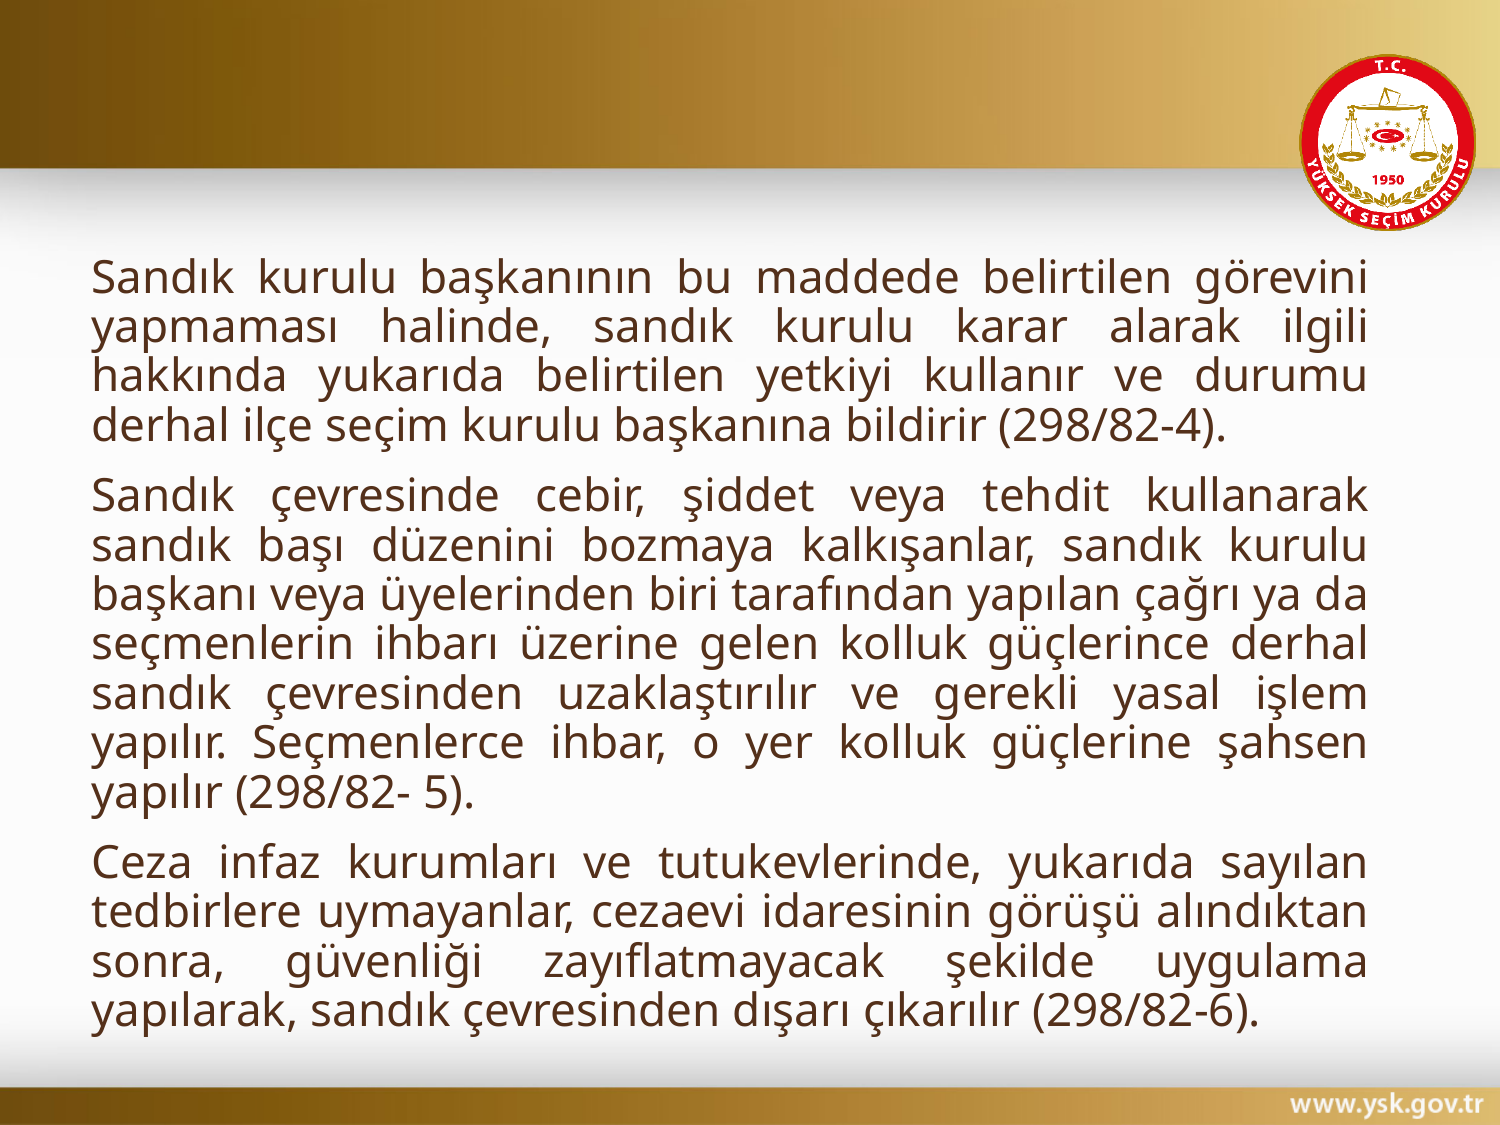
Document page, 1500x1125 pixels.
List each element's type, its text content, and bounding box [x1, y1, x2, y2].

picture [0, 0, 1500, 1125]
list Sandık kurulu başkanının bu maddede belirtilen görevini yapmaması halinde, sandık kurulu karar alarak ilgili hakkında yukarıda belirtilen yetkiyi kullanır ve durumu derhal ilçe seçim kurulu başkanına bildirir (298/82-4). Sandık çevresinde cebir, şiddet veya tehdit kullanarak sandık başı düzenini bozmaya kalkışanlar, sandık kurulu başkanı veya üyelerinden biri tarafından yapılan çağrı ya da seçmenlerin ihbarı üzerine gelen kolluk güçlerince derhal sandık çevresinden uzaklaştırılır ve gerekli yasal işlem yapılır. Seçmenlerce ihbar, o yer kolluk güçlerine şahsen yapılır (298/82- 5). Ceza infaz kurumları ve tutukevlerinde, yukarıda sayılan tedbirlere uymayanlar, cezaevi idaresinin görüşü alındıktan sonra, güvenliği zayıflatmayacak şekilde uygulama yapılarak, sandık çevresinden dışarı çıkarılır (298/82-6). [76, 172, 1386, 1125]
